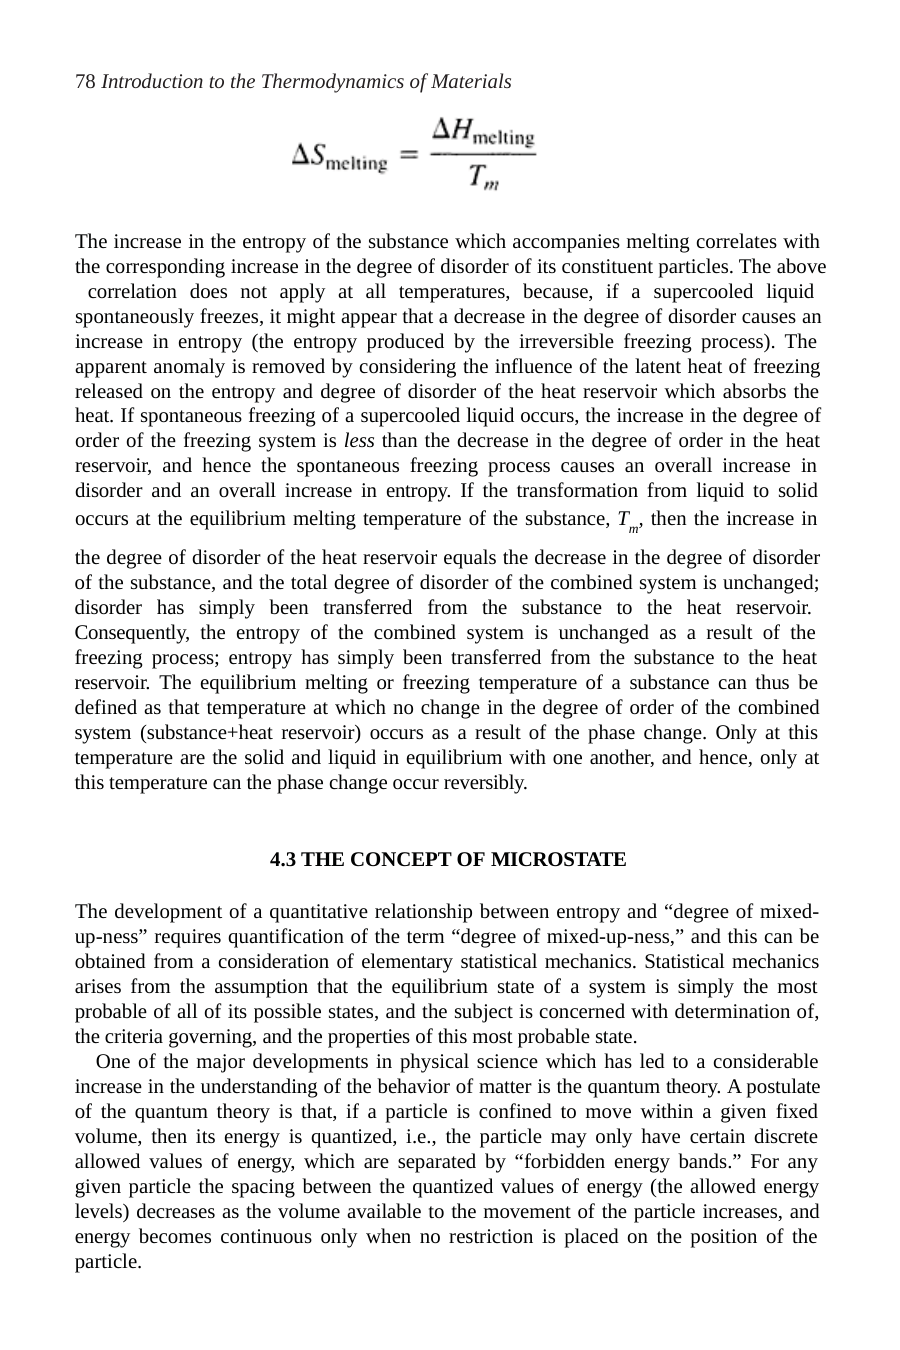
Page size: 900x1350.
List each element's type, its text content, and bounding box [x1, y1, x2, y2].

text_box 78 Introduction to the Thermodynamics of Materials [72, 66, 531, 94]
text_box [291, 116, 538, 192]
text_box The increase in the entropy of the substance which accompanies melting correlates with the corresponding increase in the degree of disorder of its constituent particles. The above correlation does not apply at all temperatures, because, if a supercooled liquid spontaneously freezes, it might appear that a decrease in the degree of disorder causes an increase in entropy (the entropy produced by the irreversible freezing process). The apparent anomaly is removed by considering the influence of the latent heat of freezing released on the entropy and degree of disorder of the heat reservoir which absorbs the heat. If spontaneous freezing of a supercooled liquid occurs, the increase in the degree of order of the freezing system is less than the decrease in the degree of order in the heat reservoir, and hence the spontaneous freezing process causes an overall increase in disorder and an overall increase in entropy. If the transformation from liquid to solid occurs at the equilibrium melting temperature of the substance, Tm, then the increase in the degree of disorder of the heat reservoir equals the decrease in the degree of disorder of the substance, and the total degree of disorder of the combined system is unchanged; disorder has simply been transferred from the substance to the heat reservoir. Consequently, the entropy of the combined system is unchanged as a result of the freezing process; entropy has simply been transferred from the substance to the heat reservoir. The equilibrium melting or freezing temperature of a substance can thus be defined as that temperature at which no change in the degree of order of the combined system (substance+heat reservoir) occurs as a result of the phase change. Only at this temperature are the solid and liquid in equilibrium with one another, and hence, only at this temperature can the phase change occur reversibly. 4.3 THE CONCEPT OF MICROSTATE The development of a quantitative relationship between entropy and “degree of mixed- up-ness” requires quantification of the term “degree of mixed-up-ness,” and this can be obtained from a consideration of elementary statistical mechanics. Statistical mechanics arises from the assumption that the equilibrium state of a system is simply the most probable of all of its possible states, and the subject is concerned with determination of, the criteria governing, and the properties of this most probable state. One of the major developments in physical science which has led to a considerable increase in the understanding of the behavior of matter is the quantum theory. A postulate of the quantum theory is that, if a particle is confined to move within a given fixed volume, then its energy is quantized, i.e., the particle may only have certain discrete allowed values of energy, which are separated by “forbidden energy bands.” For any given particle the spacing between the quantized values of energy (the allowed energy levels) decreases as the volume available to the movement of the particle increases, and energy becomes continuous only when no restriction is placed on the position of the particle. [64, 225, 836, 1273]
